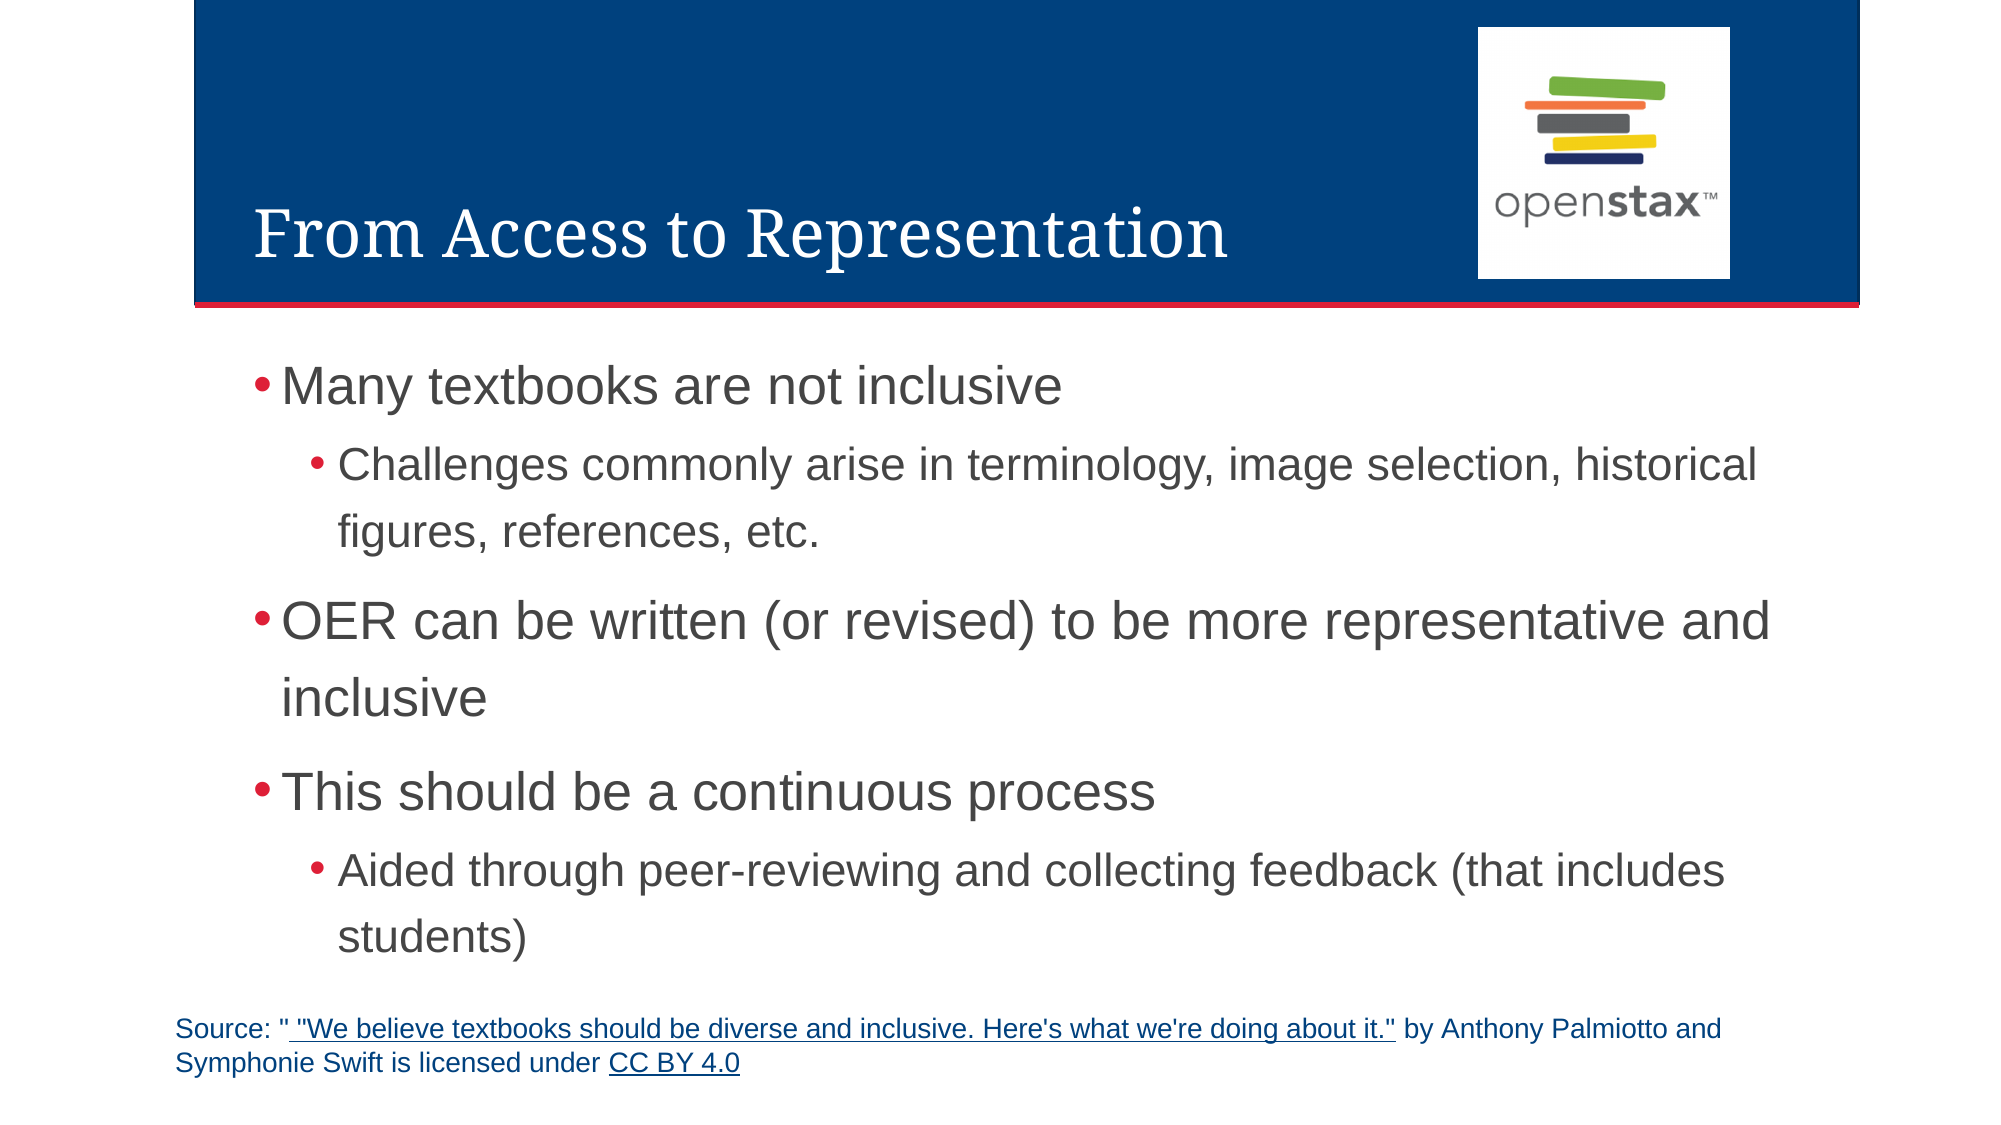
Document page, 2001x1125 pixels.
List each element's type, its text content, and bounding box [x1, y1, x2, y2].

picture [1477, 27, 1730, 280]
text_box Source: " "We believe textbooks should be diverse and inclusive. Here's what we're doing about it." by Anthony Palmiotto and Symphonie Swift is licensed under CC BY 4.0 [160, 1003, 1840, 1087]
title From Access to Representation [238, 132, 1445, 280]
list Many textbooks are not inclusive Challenges commonly arise in terminology, image selection, historical figures, references, etc. OER can be written (or revised) to be more representative and inclusive This should be a continuous process Aided through peer-reviewing and collecting feedback (that includes students) [238, 330, 1814, 994]
